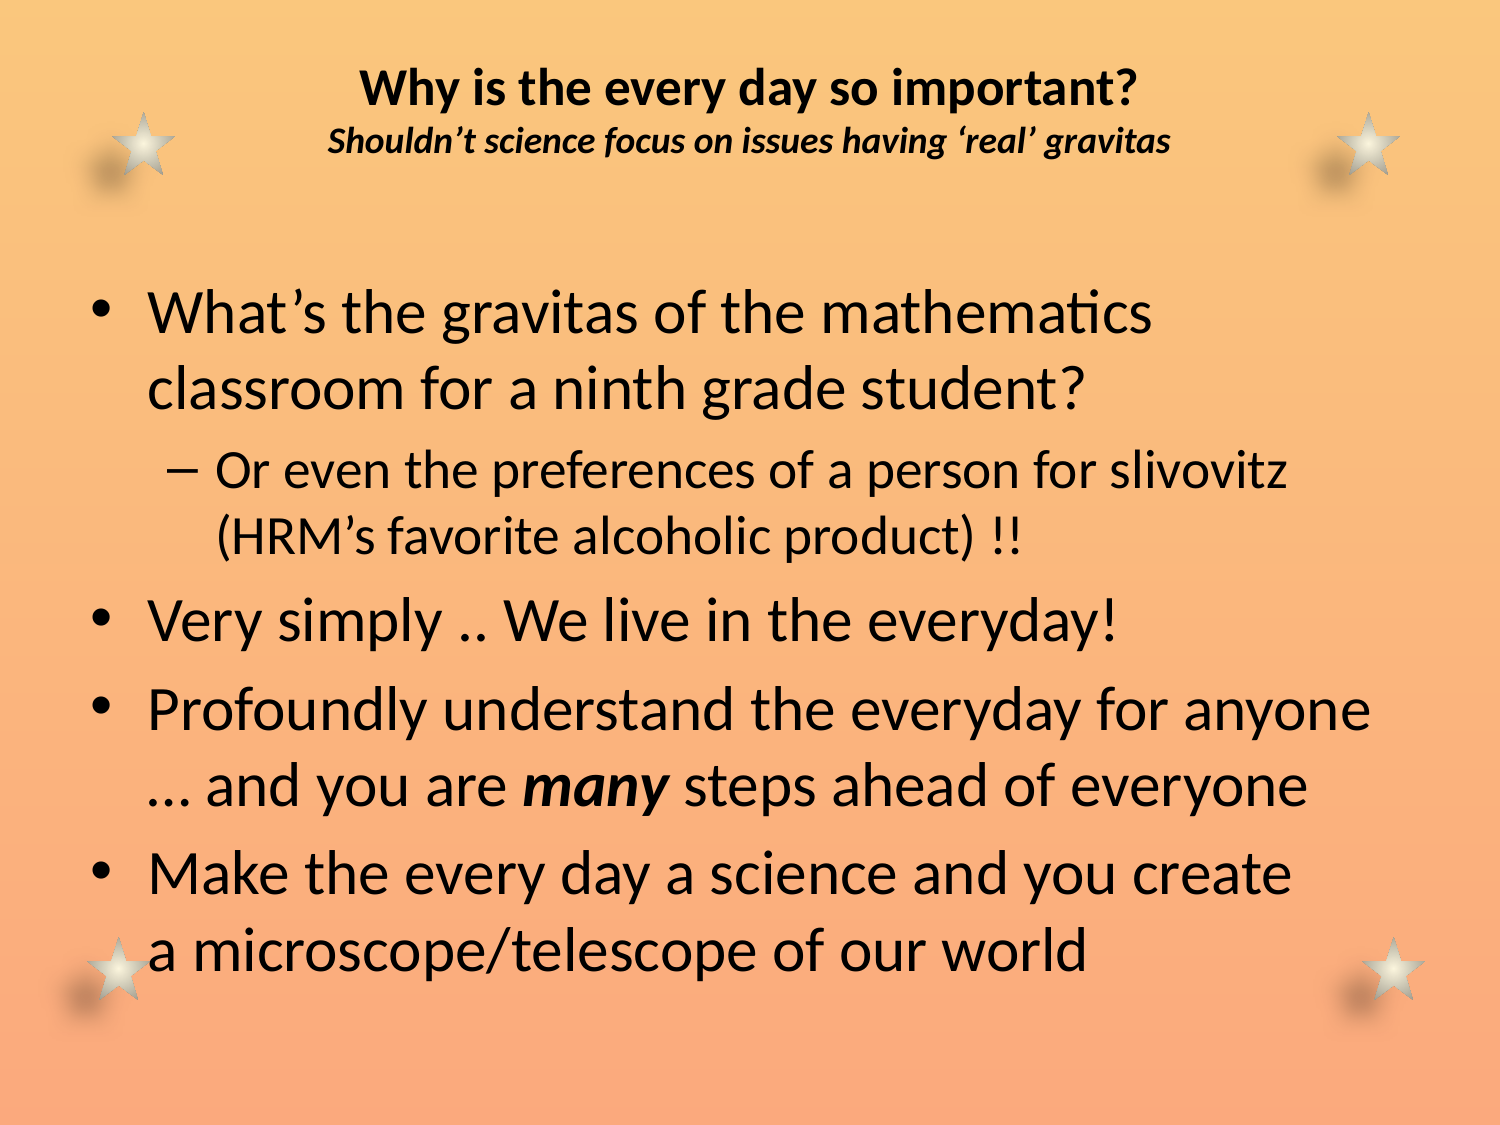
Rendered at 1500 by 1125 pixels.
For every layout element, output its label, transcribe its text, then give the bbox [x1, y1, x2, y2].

list What’s the gravitas of the mathematics classroom for a ninth grade student? Or even the preferences of a person for slivovitz (HRM’s favorite alcoholic product) !! Very simply .. We live in the everyday! Profoundly understand the everyday for anyone … and you are many steps ahead of everyone Make the every day a science and you create a microscope/telescope of our world [75, 262, 1425, 1005]
title Why is the every day so important? Shouldn’t science focus on issues having ‘real’ gravitas [75, 45, 1425, 233]
